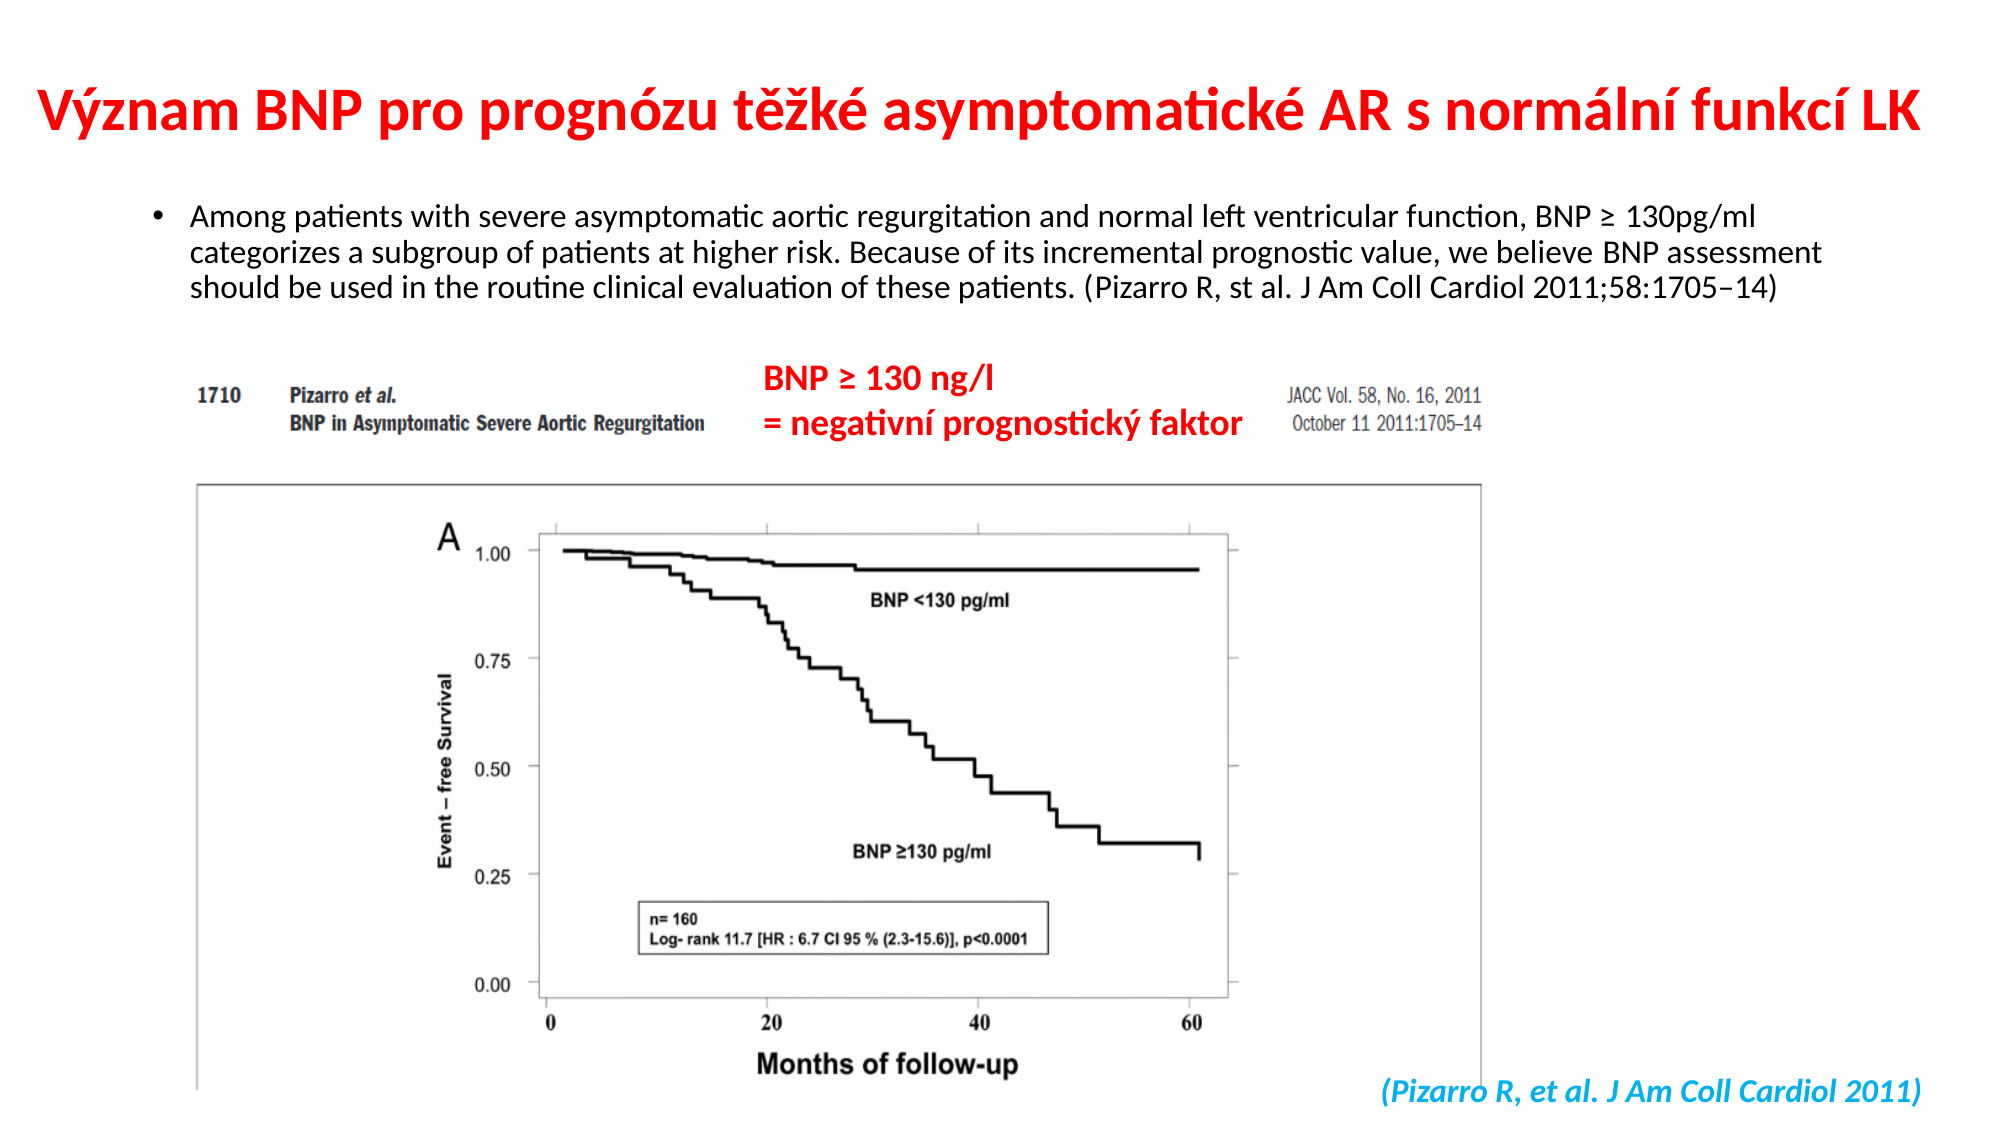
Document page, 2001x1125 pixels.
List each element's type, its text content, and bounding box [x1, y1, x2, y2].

picture [190, 342, 1483, 1090]
text_box (Pizarro R, et al. J Am Coll Cardiol 2011) [1365, 1061, 1937, 1117]
title Význam BNP pro prognózu těžké asymptomatické AR s normální funkcí LK [22, 59, 1959, 161]
list Among patients with severe asymptomatic aortic regurgitation and normal left ventricular function, BNP ≥ 130pg/ml categorizes a subgroup of patients at higher risk. Because of its incremental prognostic value, we believe BNP assessment should be used in the routine clinical evaluation of these patients. (Pizarro R, st al. J Am Coll Cardiol 2011;58:1705–14) [137, 191, 1863, 1014]
